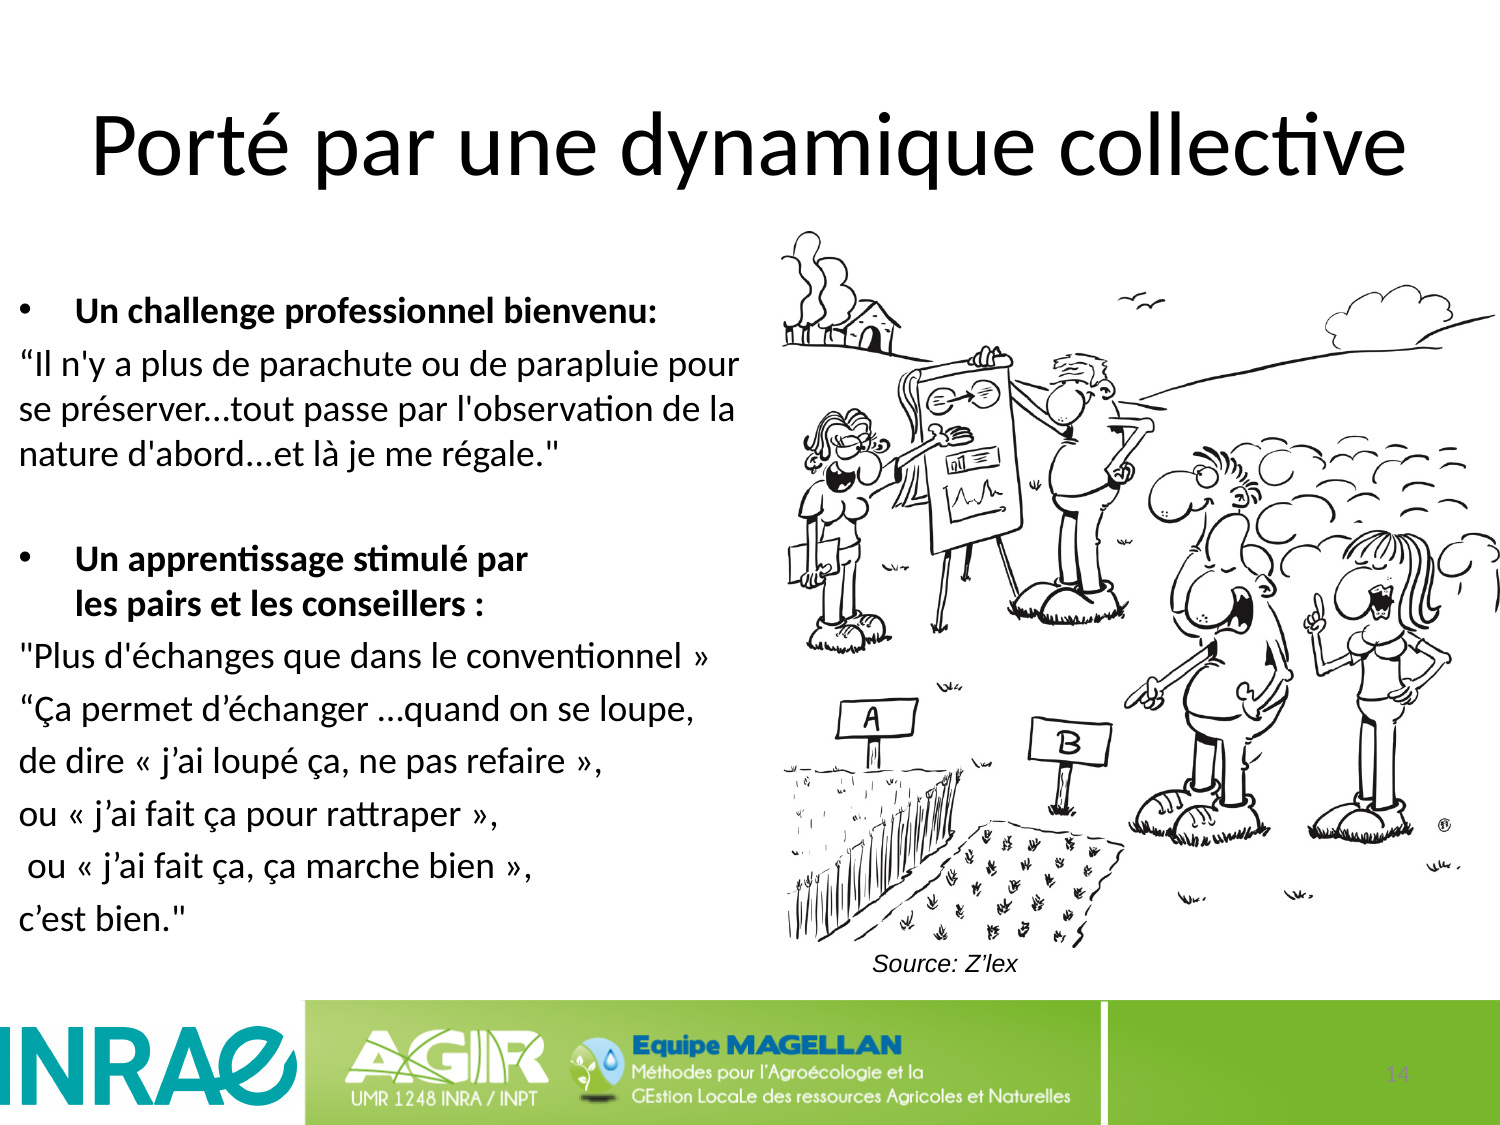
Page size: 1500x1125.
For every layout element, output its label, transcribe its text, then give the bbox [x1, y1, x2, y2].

text_box Source: Z’lex [857, 955, 1496, 986]
text_box Un challenge professionnel bienvenu: “Il n'y a plus de parachute ou de parapluie pour se préserver...tout passe par l'observation de la nature d'abord...et là je me régale." Un apprentissage stimulé par les pairs et les conseillers : "Plus d'échanges que dans le conventionnel » “Ça permet d’échanger …quand on se loupe, de dire « j’ai loupé ça, ne pas refaire », ou « j’ai fait ça pour rattraper », ou « j’ai fait ça, ça marche bien », c’est bien." [3, 278, 757, 1043]
picture [0, 0, 1500, 1125]
picture [0, 1026, 297, 1106]
title Porté par une dynamique collective [75, 45, 1425, 233]
slide_number 14 [1074, 1042, 1425, 1103]
